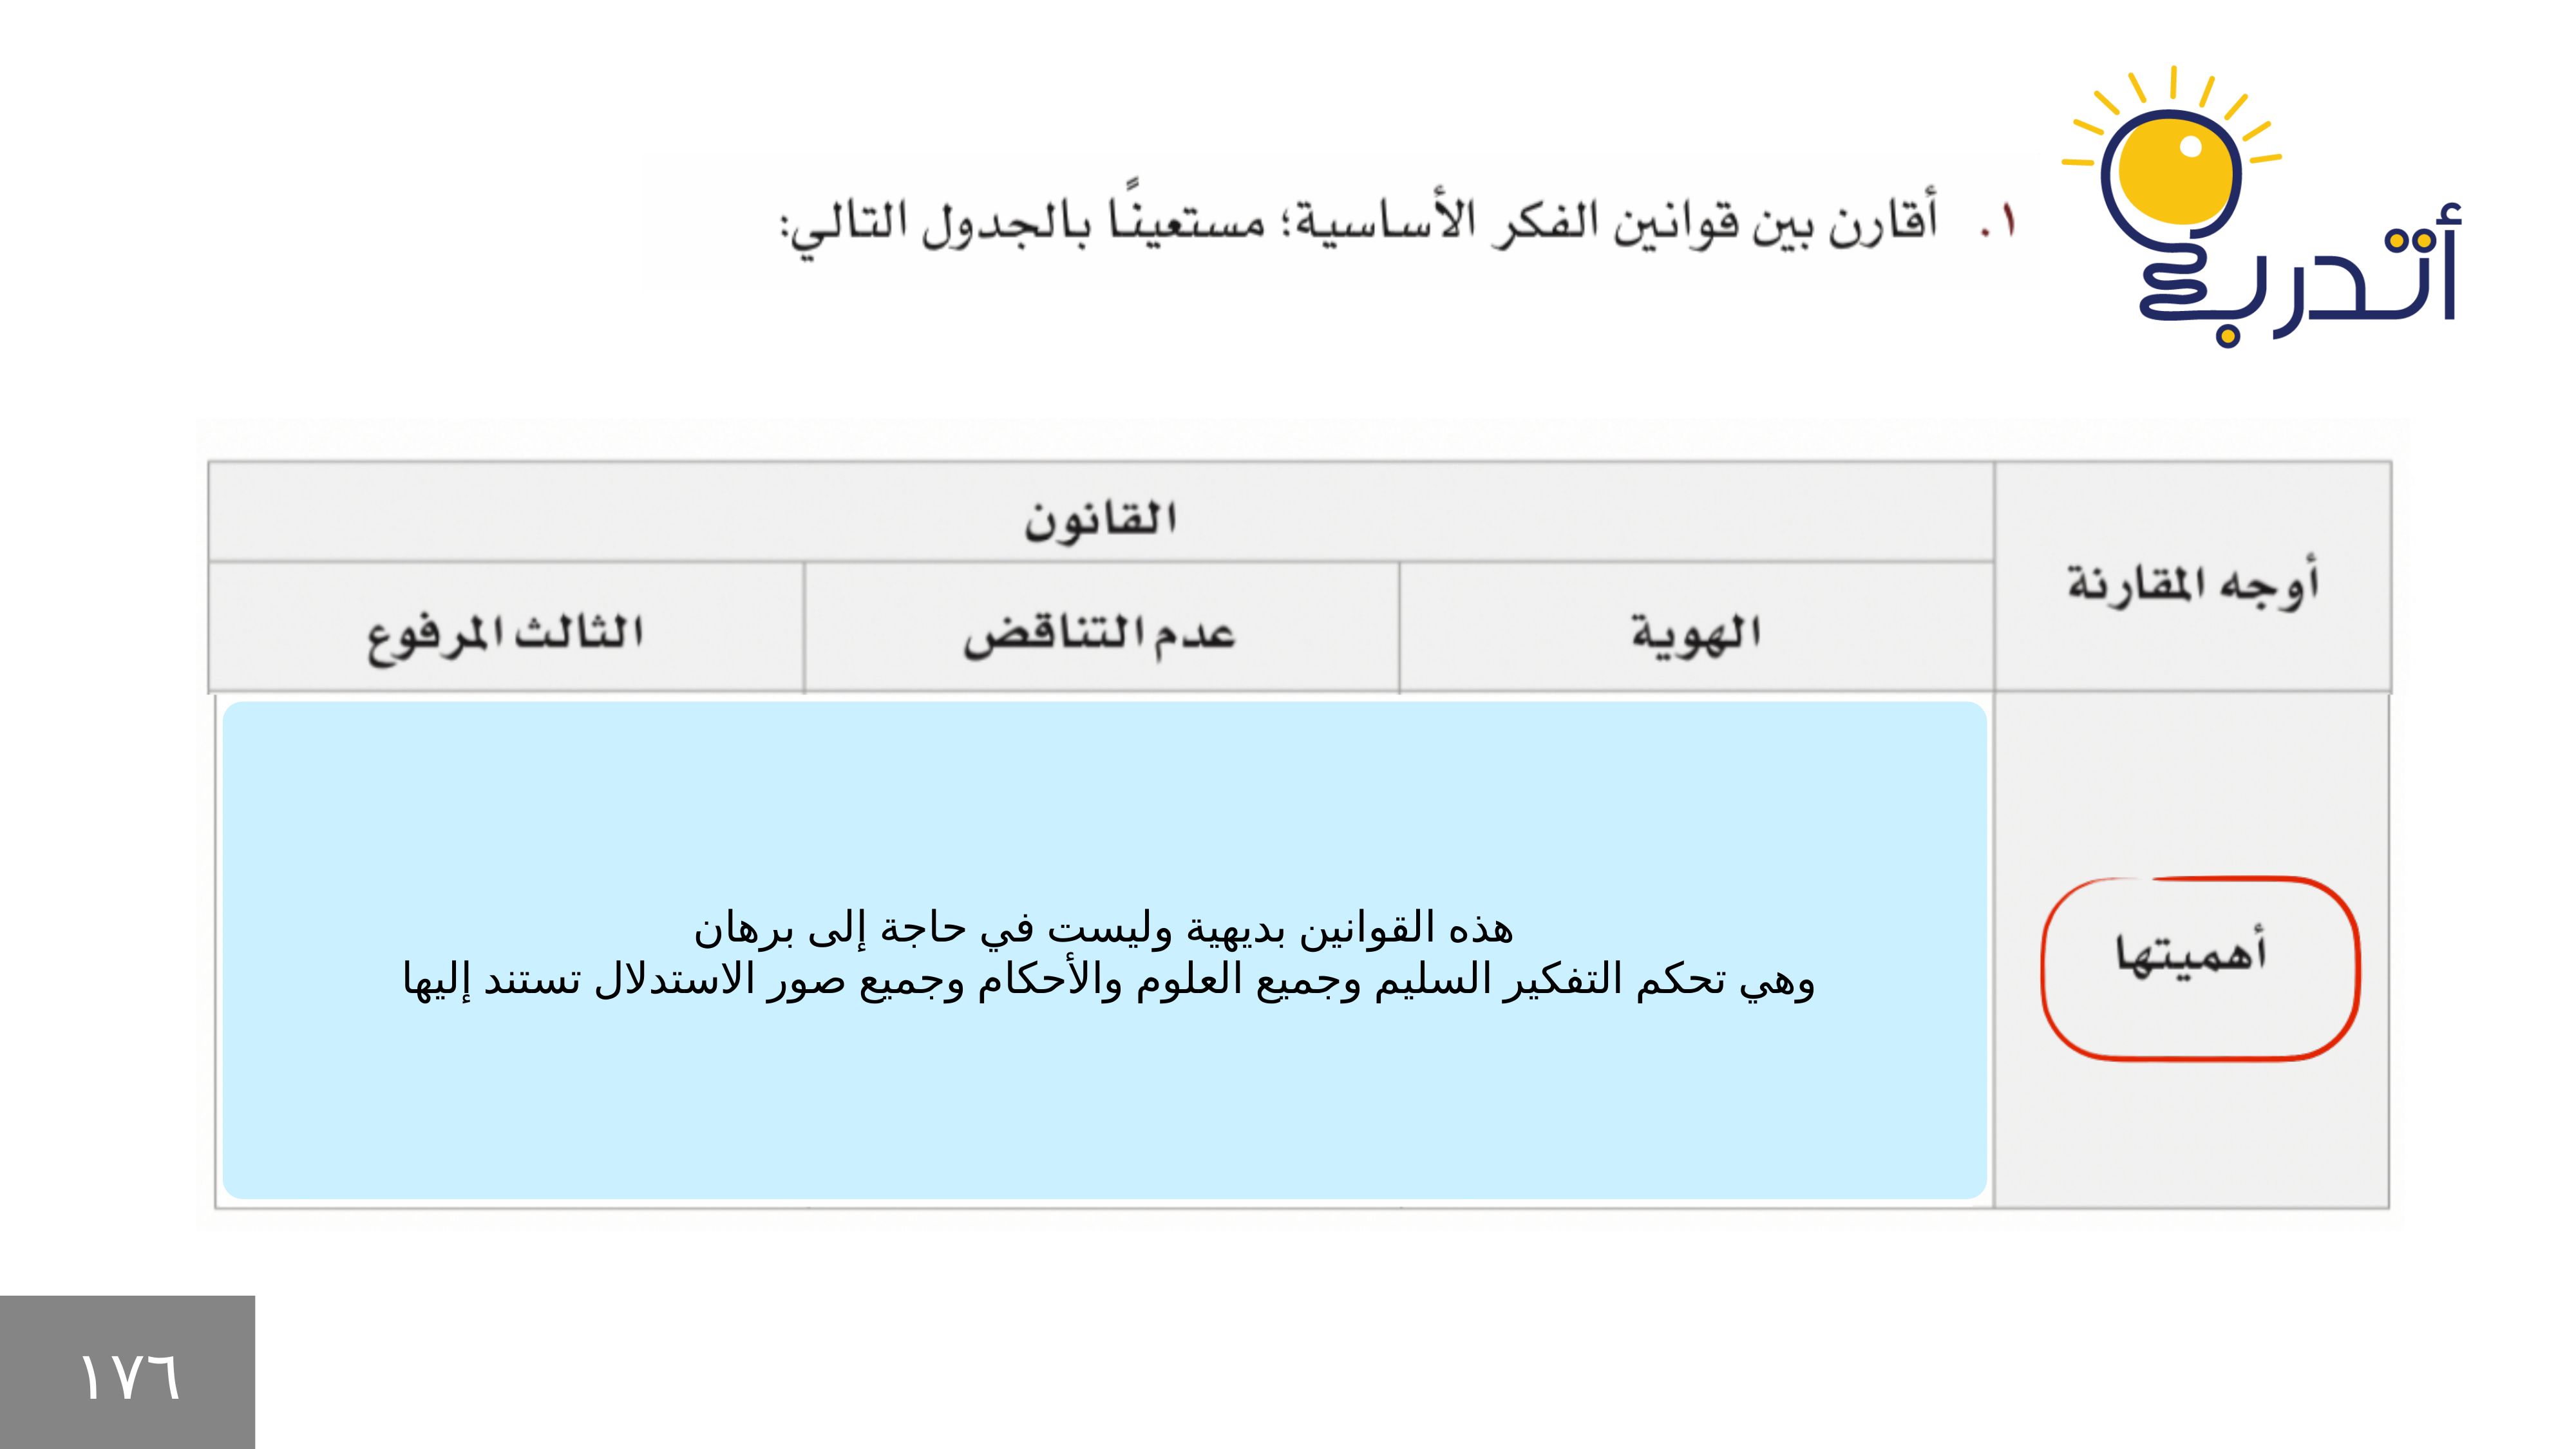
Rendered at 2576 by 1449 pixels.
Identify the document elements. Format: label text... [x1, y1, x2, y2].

text_box ١٧٦ [0, 1295, 256, 1449]
picture [642, 38, 2485, 352]
picture [196, 417, 2449, 1247]
